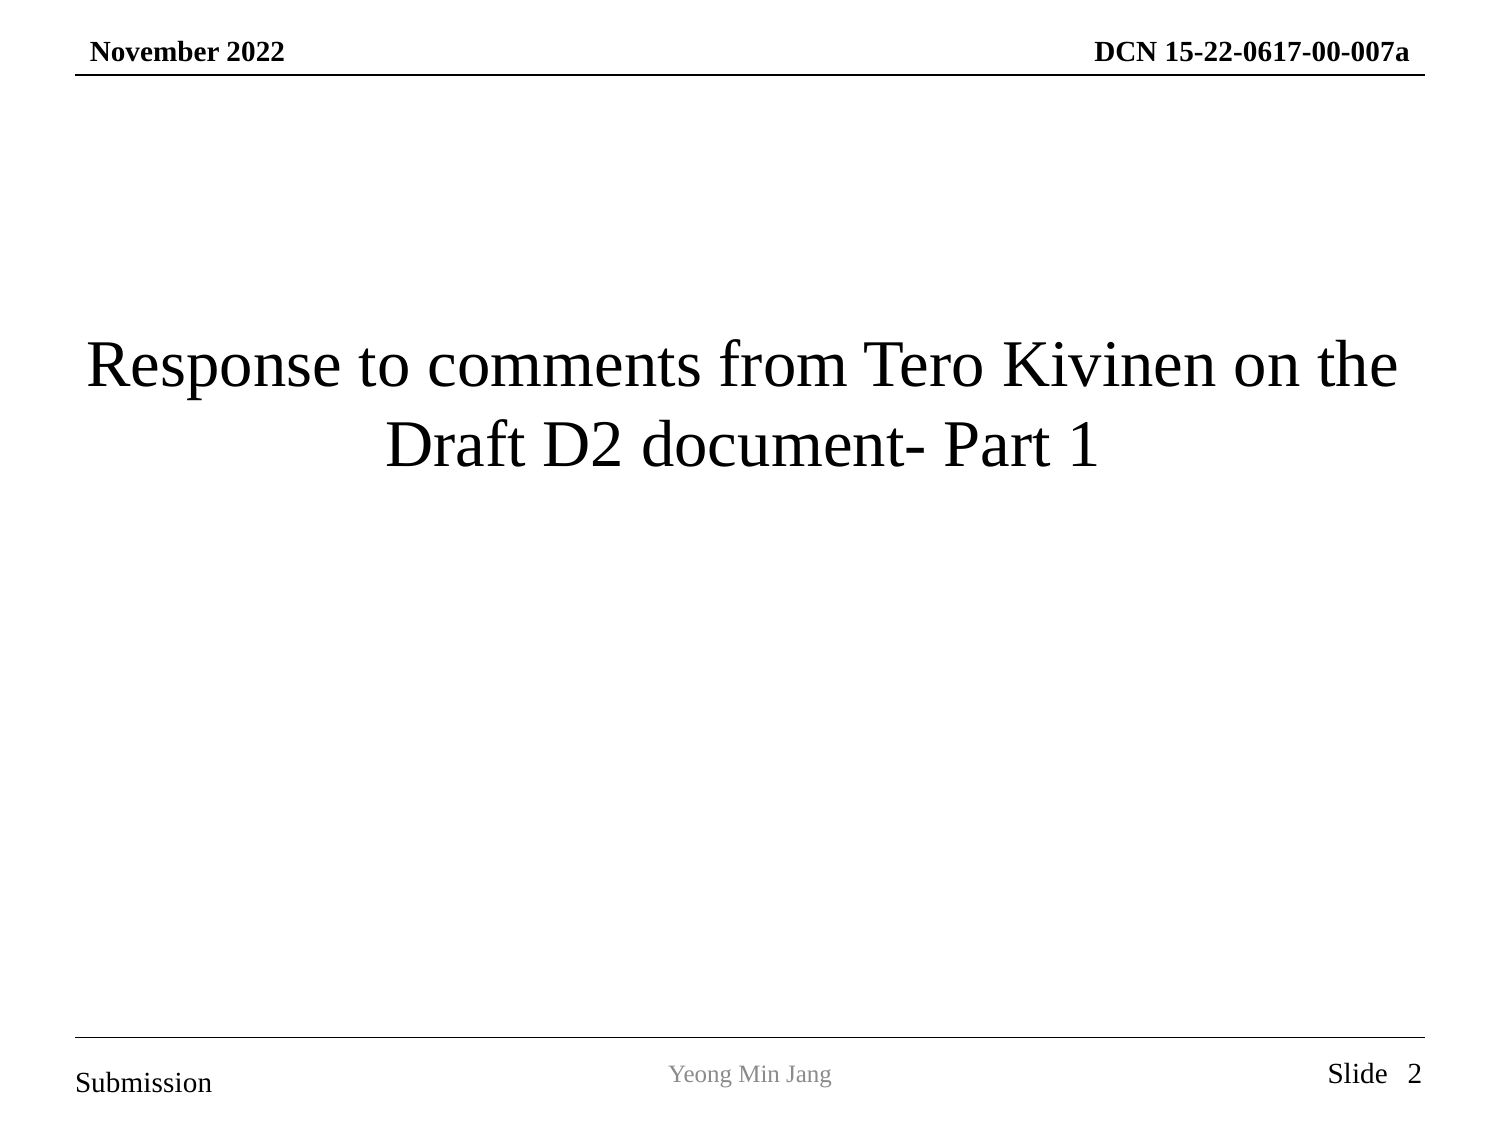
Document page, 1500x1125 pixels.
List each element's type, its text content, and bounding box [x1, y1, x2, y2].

text_box Response to comments from Tero Kivinen on the Draft D2 document- Part 1 [0, 312, 1488, 613]
